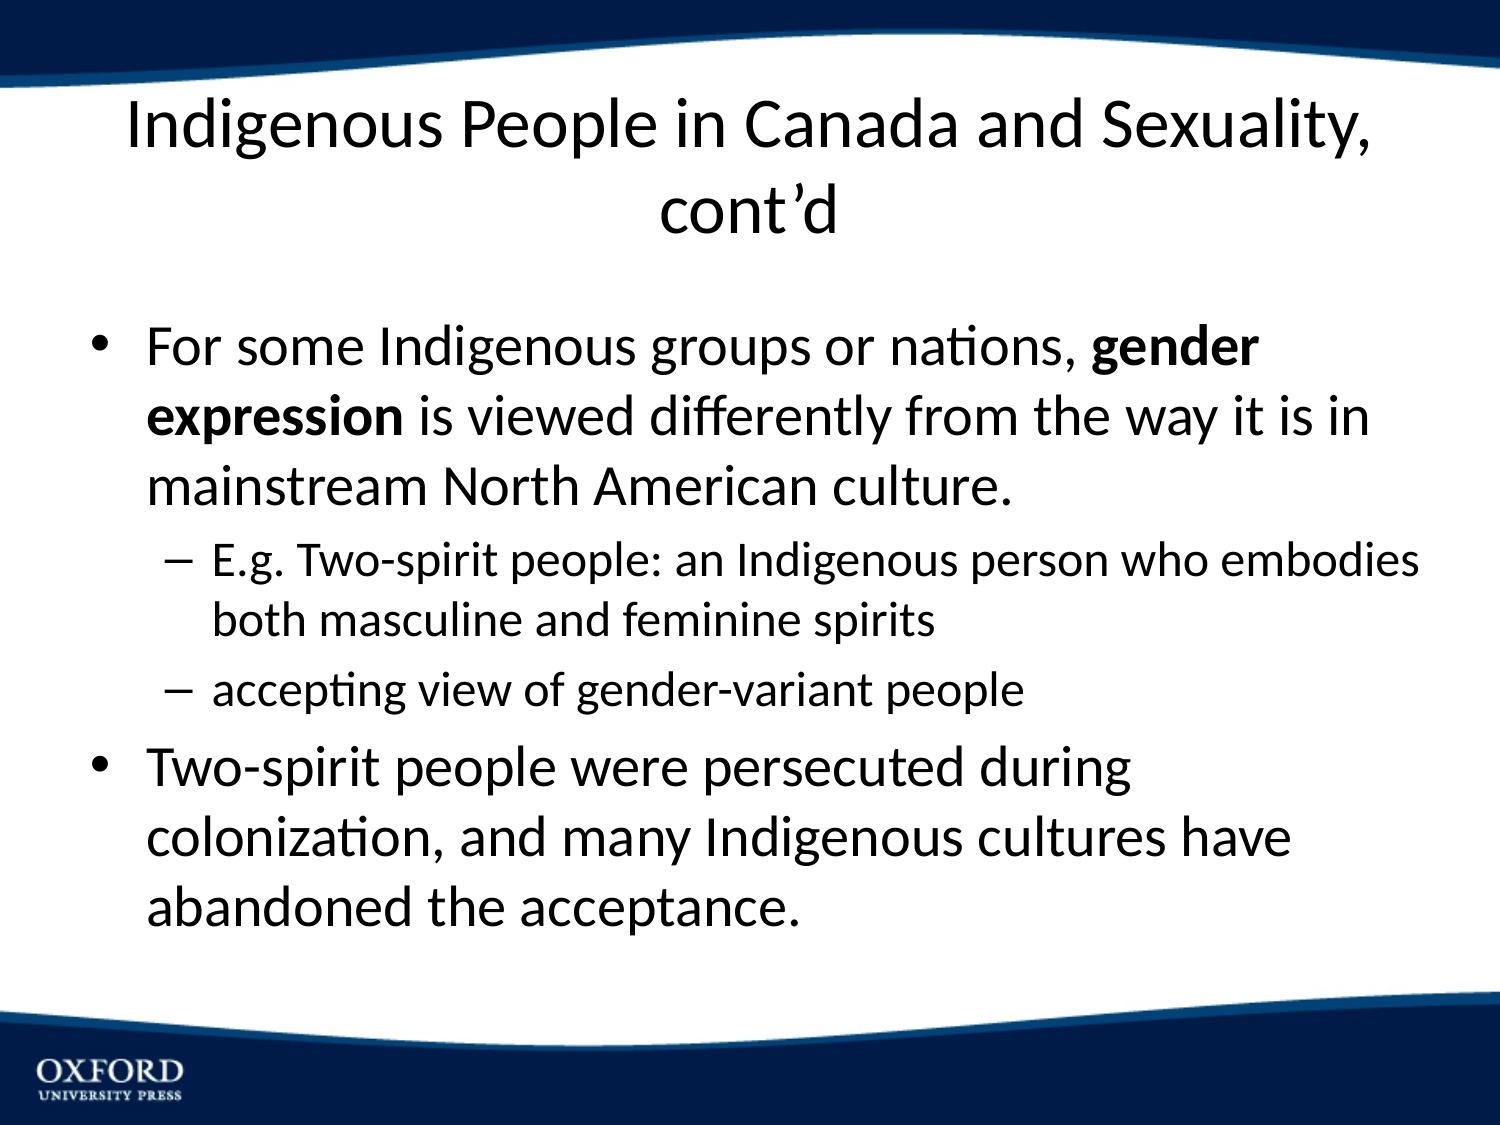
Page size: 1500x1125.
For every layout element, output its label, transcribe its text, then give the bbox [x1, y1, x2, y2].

title Indigenous People in Canada and Sexuality, cont’d [75, 67, 1425, 256]
list For some Indigenous groups or nations, gender expression is viewed differently from the way it is in mainstream North American culture. E.g. Two-spirit people: an Indigenous person who embodies both masculine and feminine spirits accepting view of gender-variant people Two-spirit people were persecuted during colonization, and many Indigenous cultures have abandoned the acceptance. [75, 299, 1447, 988]
picture [0, 0, 1500, 1125]
